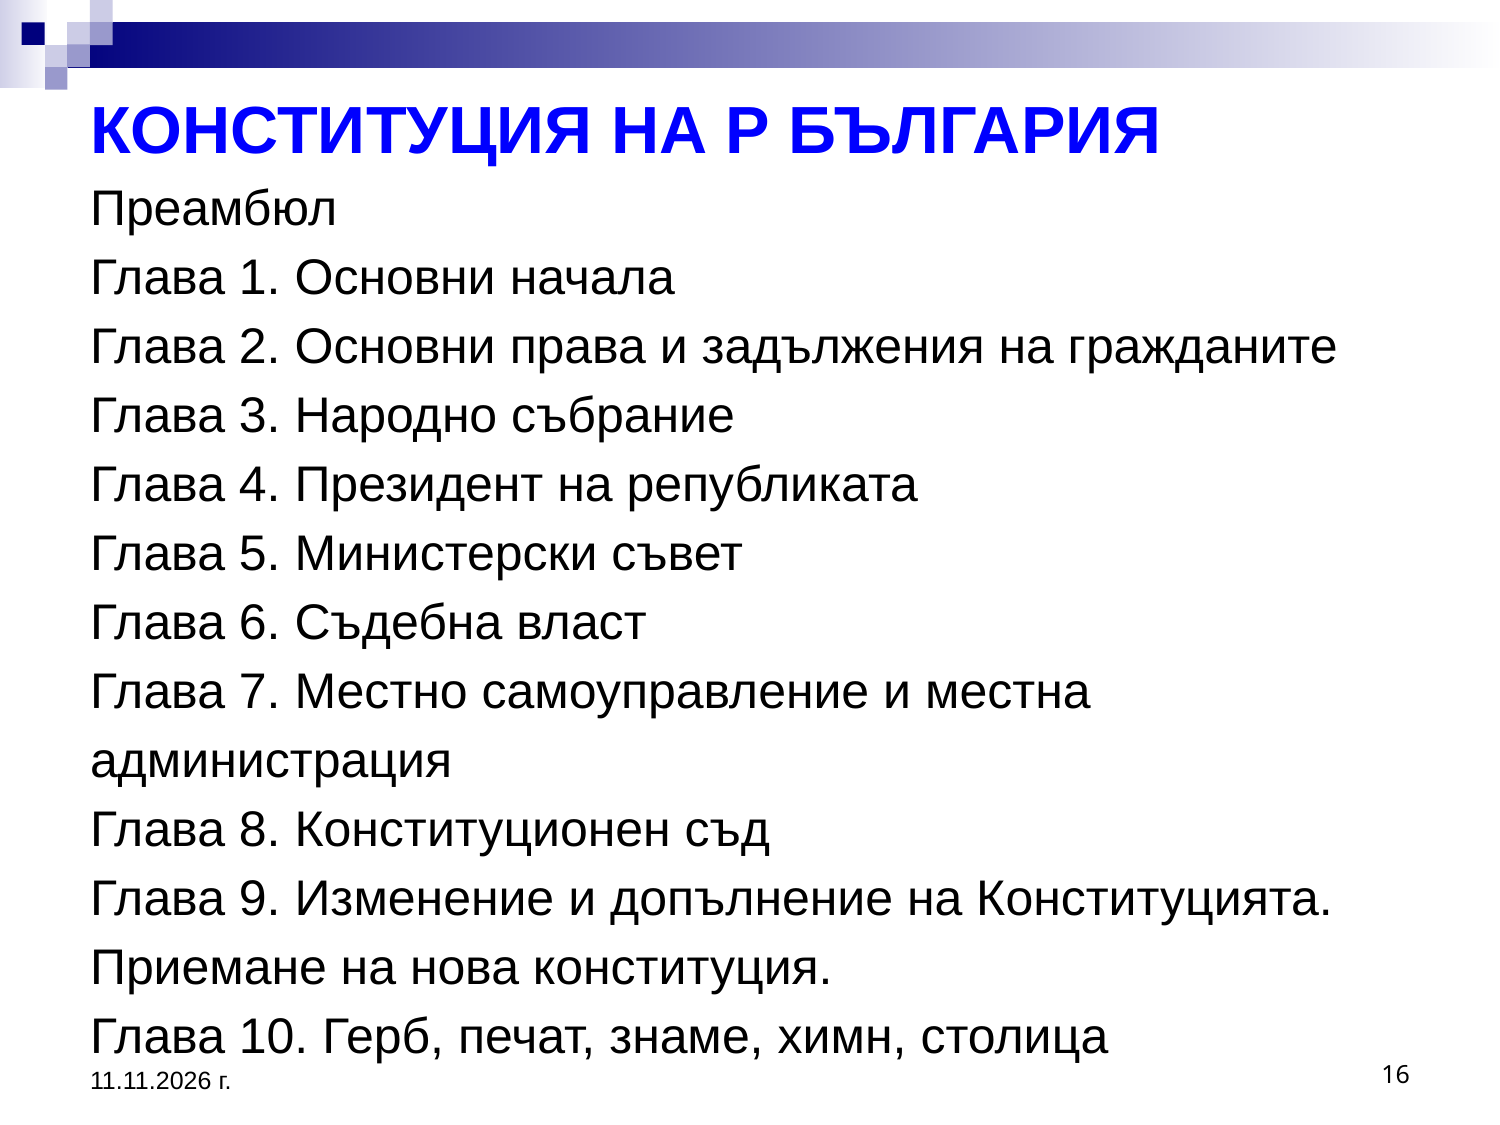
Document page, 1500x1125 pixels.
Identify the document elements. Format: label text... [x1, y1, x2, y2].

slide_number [75, 1024, 425, 1103]
title КОНСТИТУЦИЯ НА Р БЪЛГАРИЯ Преамбюл Глава 1. Основни начала Глава 2. Основни права и задължения на гражданите Глава 3. Народно събрание Глава 4. Президент на републиката Глава 5. Министерски съвет Глава 6. Съдебна власт Глава 7. Местно самоуправление и местна администрация Глава 8. Конституционен съд Глава 9. Изменение и допълнение на Конституцията. Приемане на нова конституция. Глава 10. Герб, печат, знаме, химн, столица [75, 75, 1425, 1063]
slide_number 16 [1074, 1063, 1425, 1100]
